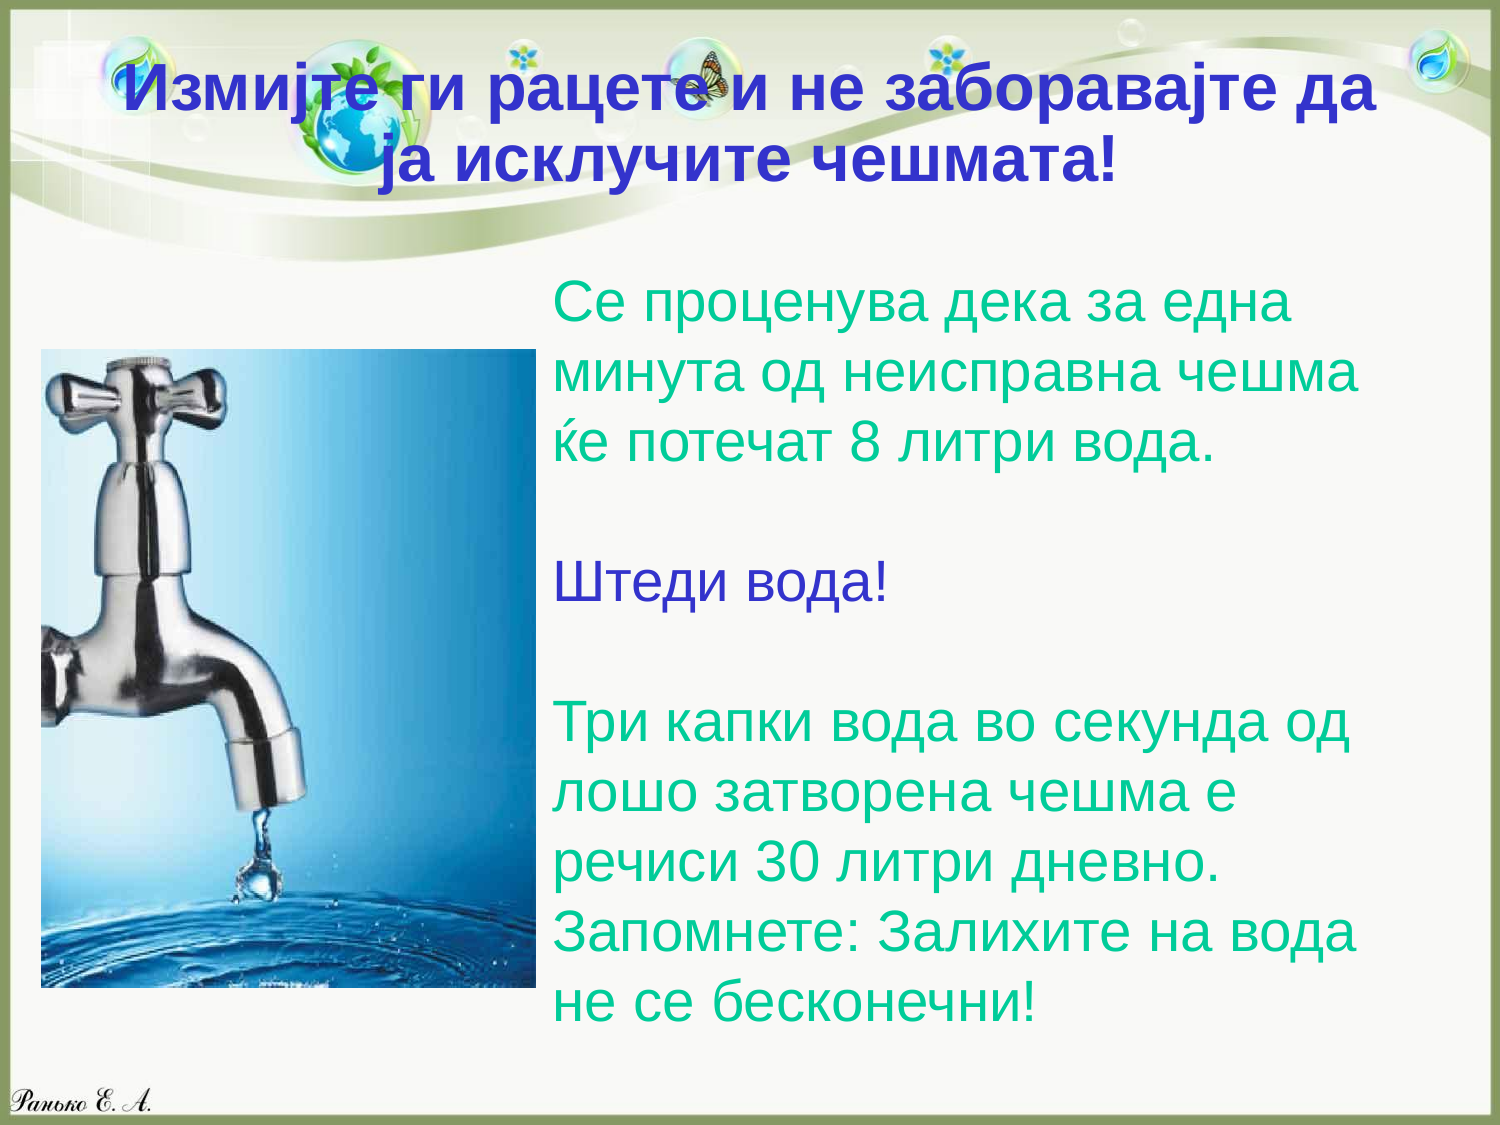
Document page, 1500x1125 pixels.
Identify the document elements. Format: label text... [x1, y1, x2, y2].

title Измијте ги рацете и не заборавајте да ја исклучите чешмата! [75, 45, 1425, 233]
text_box Се проценува дека за една минута од неисправна чешма ќе потечат 8 литри вода. Штеди вода! Три капки вода во секунда од лошо затворена чешма е речиси 30 литри дневно. Запомнете: Залихите на вода не се бесконечни! [537, 255, 1441, 1040]
picture [0, 0, 1500, 1125]
